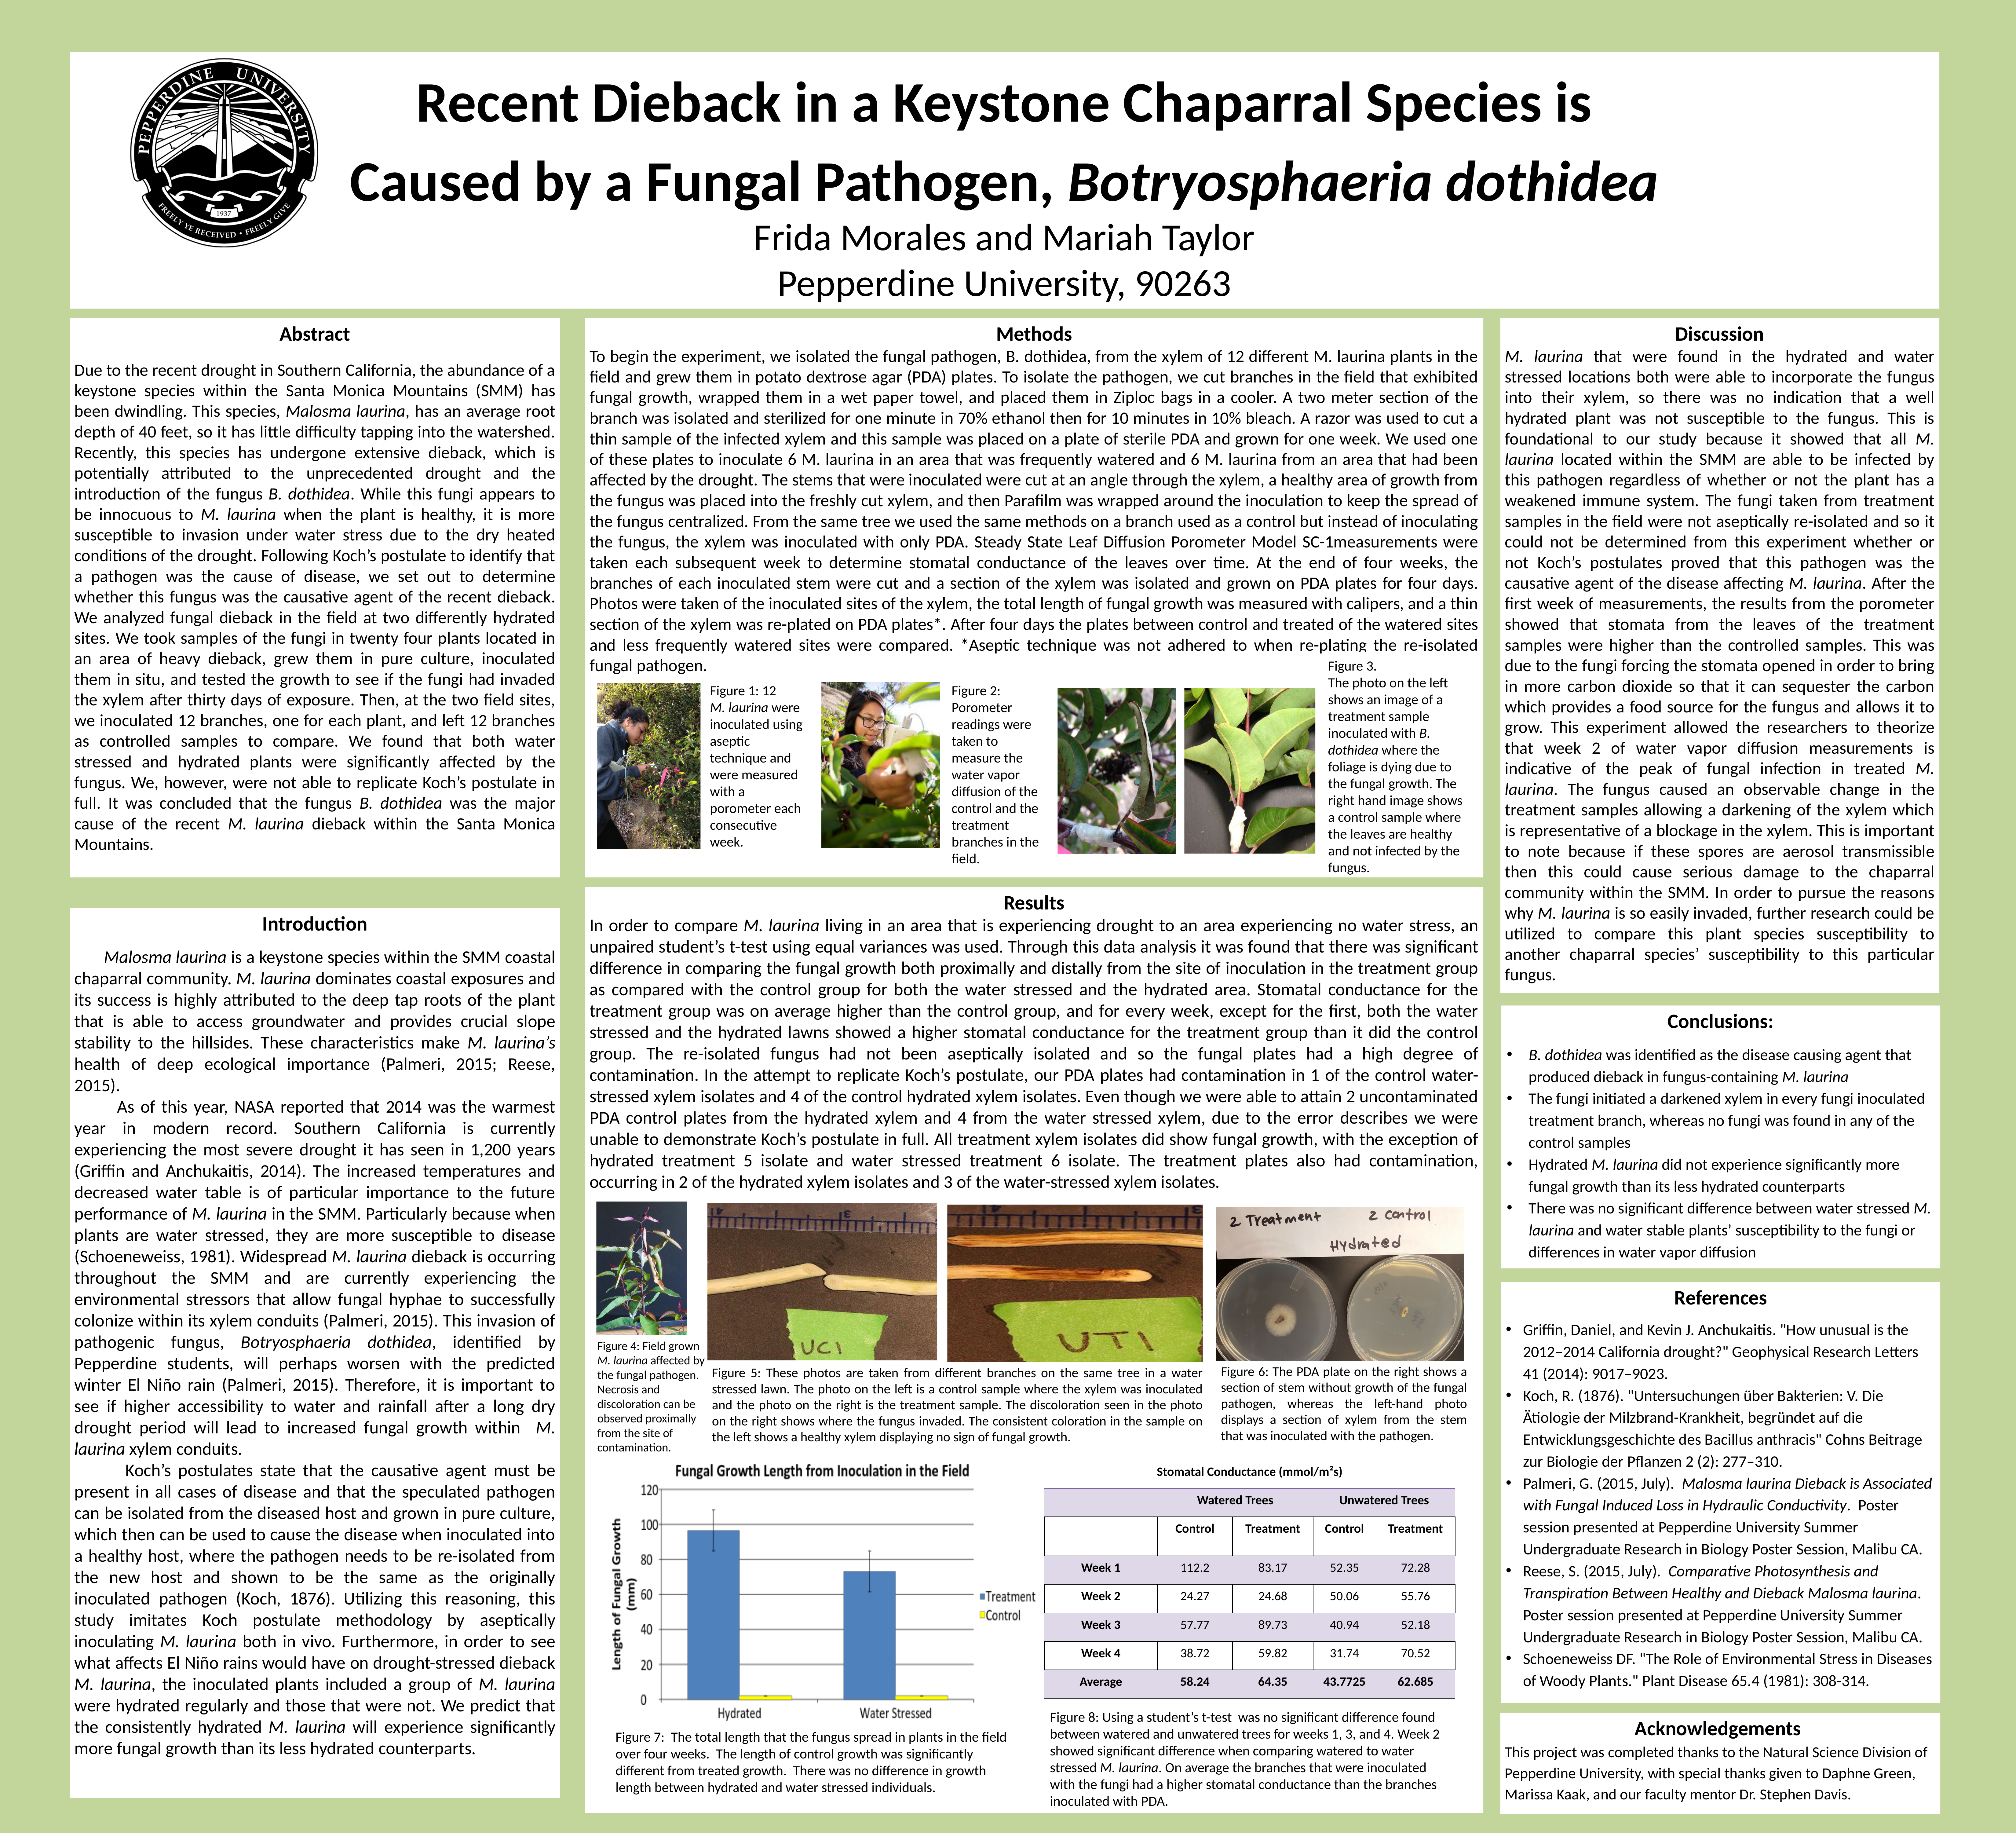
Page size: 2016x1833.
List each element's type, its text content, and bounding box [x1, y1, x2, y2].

table_cell Week 2 [1045, 1585, 1157, 1613]
text_box Acknowledgements This project was completed thanks to the Natural Science Division of Pepperdine University, with special thanks given to Daphne Green, Marissa Kaak, and our faculty mentor Dr. Stephen Davis. [1500, 1713, 1941, 1814]
text_box References Griffin, Daniel, and Kevin J. Anchukaitis. "How unusual is the 2012–2014 California drought?" Geophysical Research Letters 41 (2014): 9017–9023. Koch, R. (1876). "Untersuchungen über Bakterien: V. Die Ätiologie der Milzbrand-Krankheit, begründet auf die Entwicklungsgeschichte des Bacillus anthracis" Cohns Beitrage zur Biologie der Pflanzen 2 (2): 277–310. Palmeri, G. (2015, July). Malosma laurina Dieback is Associated with Fungal Induced Loss in Hydraulic Conductivity. Poster session presented at Pepperdine University Summer Undergraduate Research in Biology Poster Session, Malibu CA. Reese, S. (2015, July). Comparative Photosynthesis and Transpiration Between Healthy and Dieback Malosma laurina. Poster session presented at Pepperdine University Summer Undergraduate Research in Biology Poster Session, Malibu CA. Schoeneweiss DF. "The Role of Environmental Stress in Diseases of Woody Plants." Plant Disease 65.4 (1981): 308-314. [1501, 1282, 1941, 1703]
table_cell 38.72 [1158, 1642, 1232, 1670]
text_box Figure 8: Using a student’s t-test was no significant difference found between watered and unwatered trees for weeks 1, 3, and 4. Week 2 showed significant difference when comparing watered to water stressed M. laurina. On average the branches that were inoculated with the fungi had a higher stomatal conductance than the branches inoculated with PDA. [1045, 1706, 1455, 1778]
text_box Introduction Malosma laurina is a keystone species within the SMM coastal chaparral community. M. laurina dominates coastal exposures and its success is highly attributed to the deep tap roots of the plant that is able to access groundwater and provides crucial slope stability to the hillsides. These characteristics make M. laurina’s health of deep ecological importance (Palmeri, 2015; Reese, 2015). As of this year, NASA reported that 2014 was the warmest year in modern record. Southern California is currently experiencing the most severe drought it has seen in 1,200 years (Griffin and Anchukaitis, 2014). The increased temperatures and decreased water table is of particular importance to the future performance of M. laurina in the SMM. Particularly because when plants are water stressed, they are more susceptible to disease (Schoeneweiss, 1981). Widespread M. laurina dieback is occurring throughout the SMM and are currently experiencing the environmental stressors that allow fungal hyphae to successfully colonize within its xylem conduits (Palmeri, 2015). This invasion of pathogenic fungus, Botryosphaeria dothidea, identified by Pepperdine students, will perhaps worsen with the predicted winter El Niño rain (Palmeri, 2015). Therefore, it is important to see if higher accessibility to water and rainfall after a long dry drought period will lead to increased fungal growth within M. laurina xylem conduits. Koch’s postulates state that the causative agent must be present in all cases of disease and that the speculated pathogen can be isolated from the diseased host and grown in pure culture, which then can be used to cause the disease when inoculated into a healthy host, where the pathogen needs to be re-isolated from the new host and shown to be the same as the originally inoculated pathogen (Koch, 1876). Utilizing this reasoning, this study imitates Koch postulate methodology by aseptically inoculating M. laurina both in vivo. Furthermore, in order to see what affects El Niño rains would have on drought-stressed dieback M. laurina, the inoculated plants included a group of M. laurina were hydrated regularly and those that were not. We predict that the consistently hydrated M. laurina will experience significantly more fungal growth than its less hydrated counterparts. [70, 908, 560, 1798]
text_box Methods To begin the experiment, we isolated the fungal pathogen, B. dothidea, from the xylem of 12 different M. laurina plants in the field and grew them in potato dextrose agar (PDA) plates. To isolate the pathogen, we cut branches in the field that exhibited fungal growth, wrapped them in a wet paper towel, and placed them in Ziploc bags in a cooler. A two meter section of the branch was isolated and sterilized for one minute in 70% ethanol then for 10 minutes in 10% bleach. A razor was used to cut a thin sample of the infected xylem and this sample was placed on a plate of sterile PDA and grown for one week. We used one of these plates to inoculate 6 M. laurina in an area that was frequently watered and 6 M. laurina from an area that had been affected by the drought. The stems that were inoculated were cut at an angle through the xylem, a healthy area of growth from the fungus was placed into the freshly cut xylem, and then Parafilm was wrapped around the inoculation to keep the spread of the fungus centralized. From the same tree we used the same methods on a branch used as a control but instead of inoculating the fungus, the xylem was inoculated with only PDA. Steady State Leaf Diffusion Porometer Model SC-1measurements were taken each subsequent week to determine stomatal conductance of the leaves over time. At the end of four weeks, the branches of each inoculated stem were cut and a section of the xylem was isolated and grown on PDA plates for four days. Photos were taken of the inoculated sites of the xylem, the total length of fungal growth was measured with calipers, and a thin section of the xylem was re-plated on PDA plates*. After four days the plates between control and treated of the watered sites and less frequently watered sites were compared. *Aseptic technique was not adhered to when re-plating the re-isolated fungal pathogen. [585, 318, 1484, 878]
table_cell 52.35 [1313, 1556, 1376, 1584]
picture [707, 1203, 937, 1360]
text_box Figure 5: These photos are taken from different branches on the same tree in a water stressed lawn. The photo on the left is a control sample where the xylem was inoculated and the photo on the right is the treatment sample. The discoloration seen in the photo on the right shows where the fungus invaded. The consistent coloration in the sample on the left shows a healthy xylem displaying no sign of fungal growth. [707, 1362, 1208, 1485]
table_cell 83.17 [1233, 1556, 1313, 1584]
table_cell 64.35 [1233, 1670, 1313, 1698]
table_cell 57.77 [1157, 1613, 1233, 1641]
table_cell Week 3 [1044, 1613, 1157, 1641]
picture [1184, 688, 1316, 854]
table_header Stomatal Conductance (mmol/m²s) [1044, 1460, 1455, 1488]
table_cell 59.82 [1233, 1642, 1313, 1670]
picture [603, 1460, 1042, 1730]
table_cell 72.28 [1376, 1556, 1455, 1584]
table_cell Week 4 [1045, 1642, 1157, 1670]
table_cell Watered Trees [1157, 1489, 1313, 1517]
table_cell Treatment [1376, 1517, 1455, 1556]
table_cell Average [1044, 1670, 1157, 1698]
text_box Figure 2: Porometer readings were taken to measure the water vapor diffusion of the control and the treatment branches in the field. [947, 679, 1051, 786]
picture [821, 682, 940, 848]
table_cell [1045, 1517, 1157, 1556]
table_cell 58.24 [1157, 1670, 1233, 1698]
table_cell 89.73 [1233, 1613, 1313, 1641]
table_cell 62.685 [1376, 1670, 1455, 1698]
text_box Discussion M. laurina that were found in the hydrated and water stressed locations both were able to incorporate the fungus into their xylem, so there was no indication that a well hydrated plant was not susceptible to the fungus. This is foundational to our study because it showed that all M. laurina located within the SMM are able to be infected by this pathogen regardless of whether or not the plant has a weakened immune system. The fungi taken from treatment samples in the field were not aseptically re-isolated and so it could not be determined from this experiment whether or not Koch’s postulates proved that this pathogen was the causative agent of the disease affecting M. laurina. After the first week of measurements, the results from the porometer showed that stomata from the leaves of the treatment samples were higher than the controlled samples. This was due to the fungi forcing the stomata opened in order to bring in more carbon dioxide so that it can sequester the carbon which provides a food source for the fungus and allows it to grow. This experiment allowed the researchers to theorize that week 2 of water vapor diffusion measurements is indicative of the peak of fungal infection in treated M. laurina. The fungus caused an observable change in the treatment samples allowing a darkening of the xylem which is representative of a blockage in the xylem. This is important to note because if these spores are aerosol transmissible then this could cause serious damage to the chaparral community within the SMM. In order to pursue the reasons why M. laurina is so easily invaded, further research could be utilized to compare this plant species susceptibility to another chaparral species’ susceptibility to this particular fungus. [1500, 318, 1940, 993]
table_cell Unwatered Trees [1313, 1489, 1455, 1517]
table_cell 24.27 [1158, 1585, 1232, 1613]
text_box Figure 3. The photo on the left shows an image of a treatment sample inoculated with B. dothidea where the foliage is dying due to the fungal growth. The right hand image shows a control sample where the leaves are healthy and not infected by the fungus. [1323, 652, 1473, 706]
text_box Results In order to compare M. laurina living in an area that is experiencing drought to an area experiencing no water stress, an unpaired student’s t-test using equal variances was used. Through this data analysis it was found that there was significant difference in comparing the fungal growth both proximally and distally from the site of inoculation in the treatment group as compared with the control group for both the water stressed and the hydrated area. Stomatal conductance for the treatment group was on average higher than the control group, and for every week, except for the first, both the water stressed and the hydrated lawns showed a higher stomatal conductance for the treatment group than it did the control group. The re-isolated fungus had not been aseptically isolated and so the fungal plates had a high degree of contamination. In the attempt to replicate Koch’s postulate, our PDA plates had contamination in 1 of the control water-stressed xylem isolates and 4 of the control hydrated xylem isolates. Even though we were able to attain 2 uncontaminated PDA control plates from the hydrated xylem and 4 from the water stressed xylem, due to the error describes we were unable to demonstrate Koch’s postulate in full. All treatment xylem isolates did show fungal growth, with the exception of hydrated treatment 5 isolate and water stressed treatment 6 isolate. The treatment plates also had contamination, occurring in 2 of the hydrated xylem isolates and 3 of the water-stressed xylem isolates. [585, 887, 1484, 1813]
table_cell 112.2 [1157, 1556, 1233, 1584]
table_cell [1044, 1489, 1157, 1517]
text_box Abstract Due to the recent drought in Southern California, the abundance of a keystone species within the Santa Monica Mountains (SMM) has been dwindling. This species, Malosma laurina, has an average root depth of 40 feet, so it has little difficulty tapping into the watershed. Recently, this species has undergone extensive dieback, which is potentially attributed to the unprecedented drought and the introduction of the fungus B. dothidea. While this fungi appears to be innocuous to M. laurina when the plant is healthy, it is more susceptible to invasion under water stress due to the dry heated conditions of the drought. Following Koch’s postulate to identify that a pathogen was the cause of disease, we set out to determine whether this fungus was the causative agent of the recent dieback. We analyzed fungal dieback in the field at two differently hydrated sites. We took samples of the fungi in twenty four plants located in an area of heavy dieback, grew them in pure culture, inoculated them in situ, and tested the growth to see if the fungi had invaded the xylem after thirty days of exposure. Then, at the two field sites, we inoculated 12 branches, one for each plant, and left 12 branches as controlled samples to compare. We found that both water stressed and hydrated plants were significantly affected by the fungus. We, however, were not able to replicate Koch’s postulate in full. It was concluded that the fungus B. dothidea was the major cause of the recent M. laurina dieback within the Santa Monica Mountains. [70, 318, 560, 878]
text_box Recent Dieback in a Keystone Chaparral Species is Caused by a Fungal Pathogen, Botryosphaeria dothidea Frida Morales and Mariah Taylor Pepperdine University, 90263 [70, 52, 1940, 309]
table_cell Week 1 [1044, 1556, 1157, 1584]
table_cell Treatment [1233, 1517, 1313, 1556]
table_cell 31.74 [1313, 1642, 1376, 1670]
text_box Figure 4: Field grown M. laurina affected by the fungal pathogen. Necrosis and discoloration can be observed proximally from the site of contamination. [593, 1336, 716, 1437]
text_box Figure 1: 12 M. laurina were inoculated using aseptic technique and were measured with a porometer each consecutive week. [705, 679, 809, 786]
picture [597, 683, 701, 849]
picture [1216, 1207, 1464, 1361]
table_cell Control [1158, 1517, 1232, 1556]
table_cell 50.06 [1313, 1585, 1376, 1613]
text_box Conclusions: B. dothidea was identified as the disease causing agent that produced dieback in fungus-containing M. laurina The fungi initiated a darkened xylem in every fungi inoculated treatment branch, whereas no fungi was found in any of the control samples Hydrated M. laurina did not experience significantly more fungal growth than its less hydrated counterparts There was no significant difference between water stressed M. laurina and water stable plants’ susceptibility to the fungi or differences in water vapor diffusion [1501, 1005, 1941, 1268]
table_cell 70.52 [1376, 1642, 1455, 1670]
picture [596, 1202, 687, 1335]
text_box Figure 6: The PDA plate on the right shows a section of stem without growth of the fungal pathogen, whereas the left-hand photo displays a section of xylem from the stem that was inoculated with the pathogen. [1216, 1360, 1472, 1484]
table_cell 52.18 [1376, 1613, 1455, 1641]
picture [129, 57, 319, 249]
table_cell 24.68 [1233, 1585, 1313, 1613]
table_cell 43.7725 [1313, 1670, 1376, 1698]
table_cell Control [1313, 1517, 1376, 1556]
picture [947, 1204, 1203, 1362]
text_box Figure 7: The total length that the fungus spread in plants in the field over four weeks. The length of control growth was significantly different from treated growth. There was no difference in growth length between hydrated and water stressed individuals. [611, 1732, 1029, 1798]
picture [1057, 688, 1176, 854]
table_cell 40.94 [1313, 1613, 1376, 1641]
table_cell 55.76 [1376, 1585, 1455, 1613]
